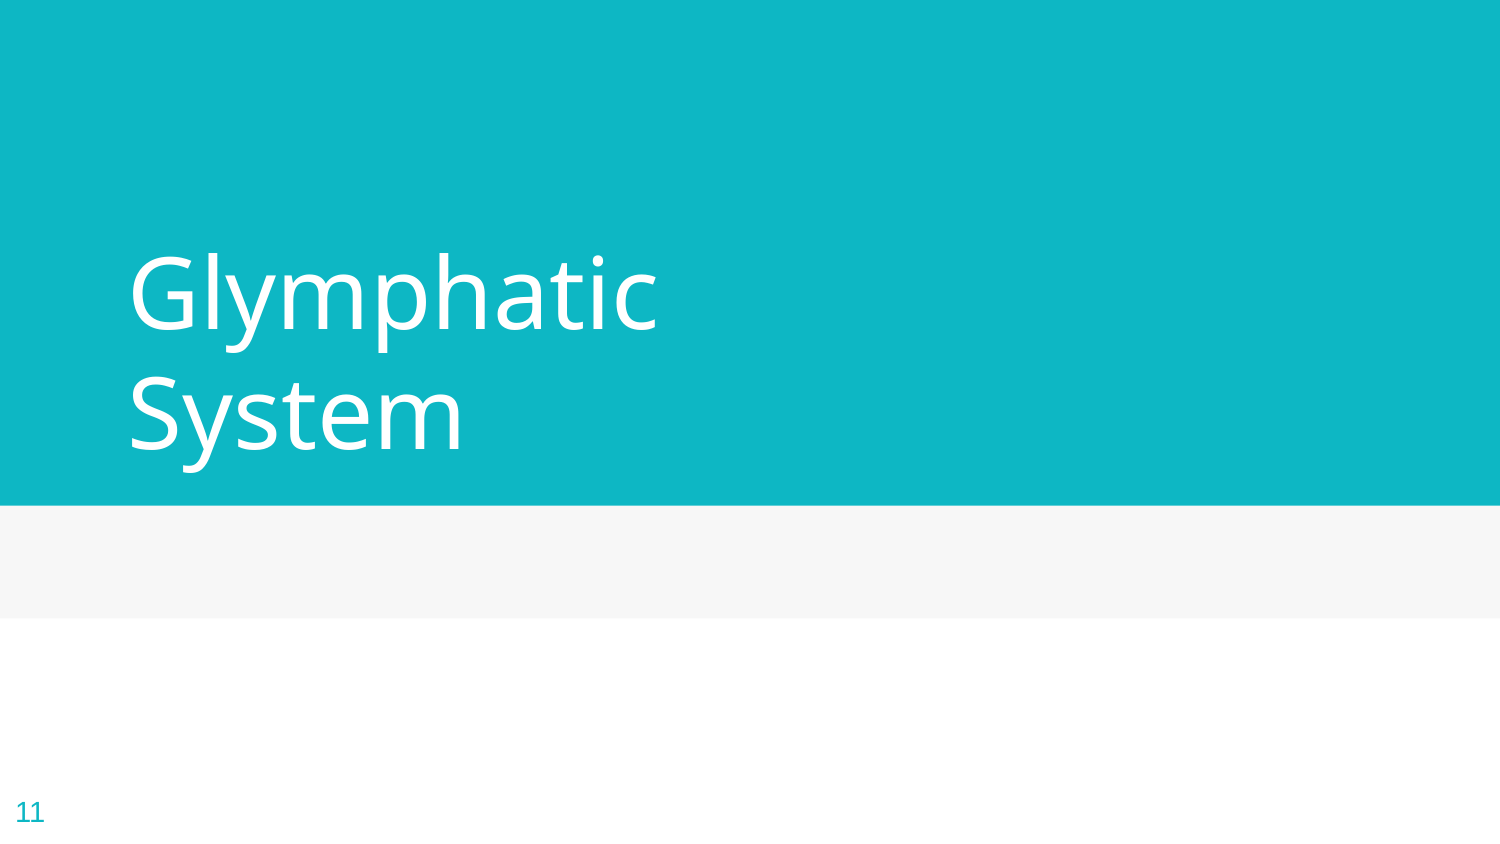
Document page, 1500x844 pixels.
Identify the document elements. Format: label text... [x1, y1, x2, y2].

title Glymphatic System [112, 312, 935, 485]
slide_number ‹#› [0, 561, 110, 844]
